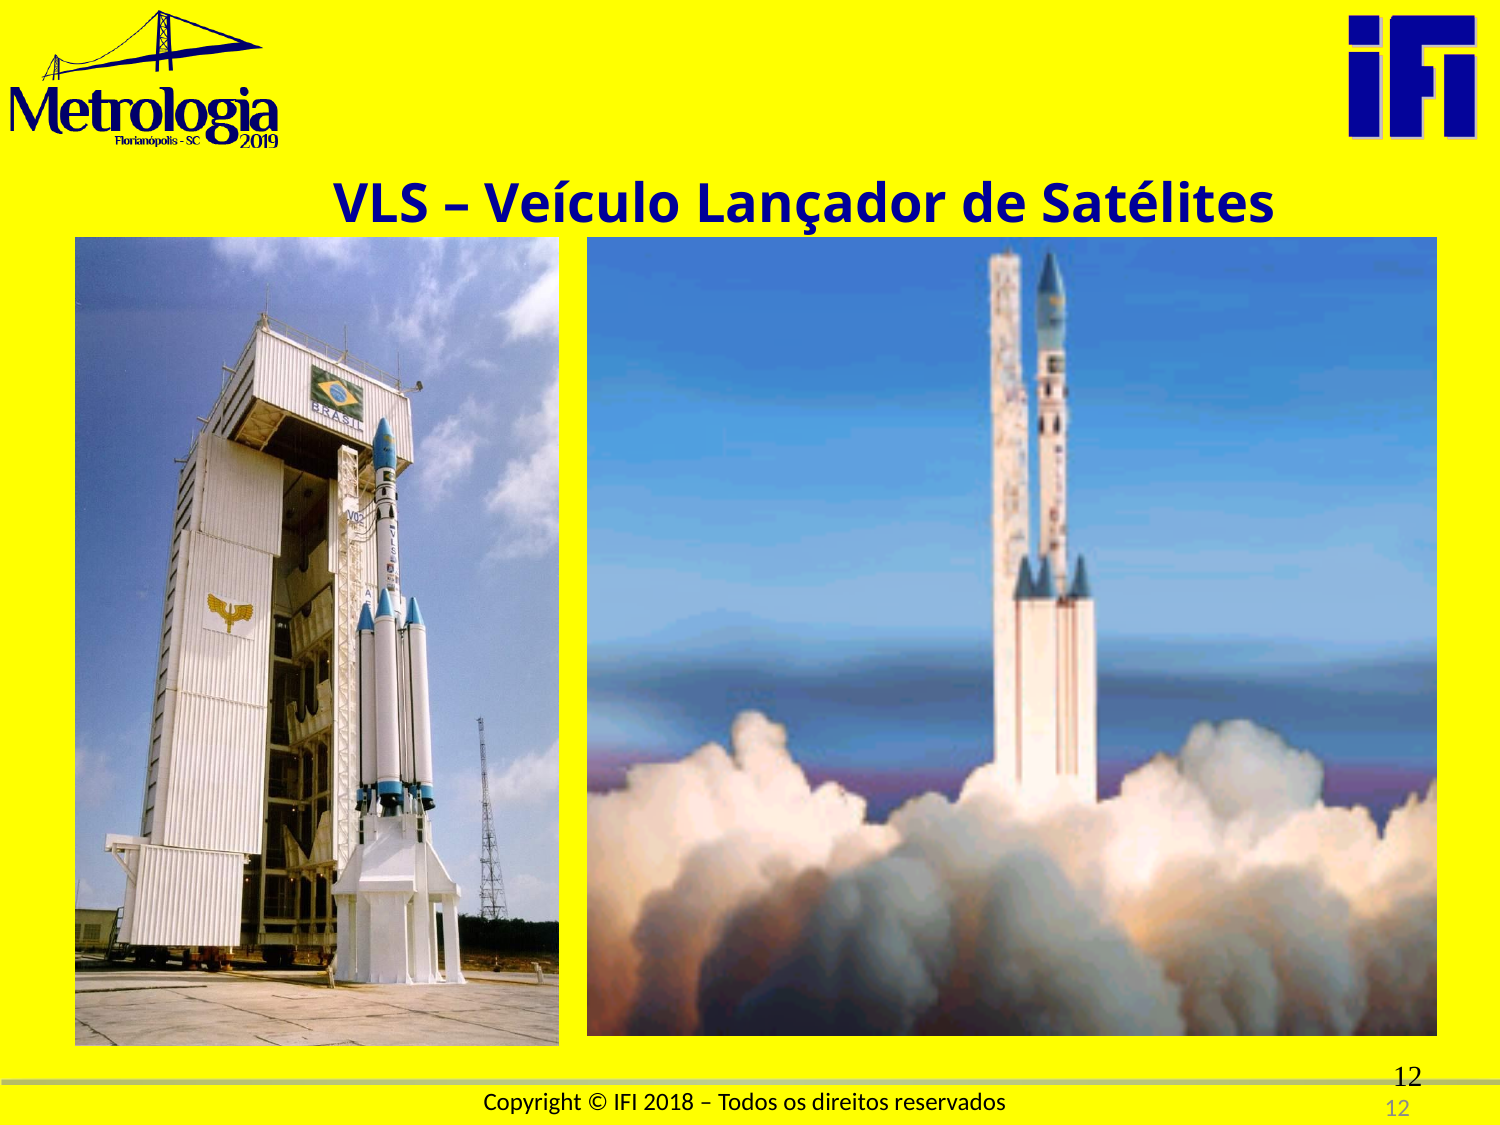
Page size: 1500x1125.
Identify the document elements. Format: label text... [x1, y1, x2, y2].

picture [587, 237, 1437, 1037]
text_box VLS – Veículo Lançador de Satélites [184, 161, 1425, 242]
picture [10, 10, 278, 148]
picture [74, 237, 559, 1047]
picture [1337, 6, 1483, 144]
picture [1438, 1078, 1500, 1085]
picture [0, 1078, 1124, 1085]
text_box 12 [1124, 1049, 1438, 1125]
